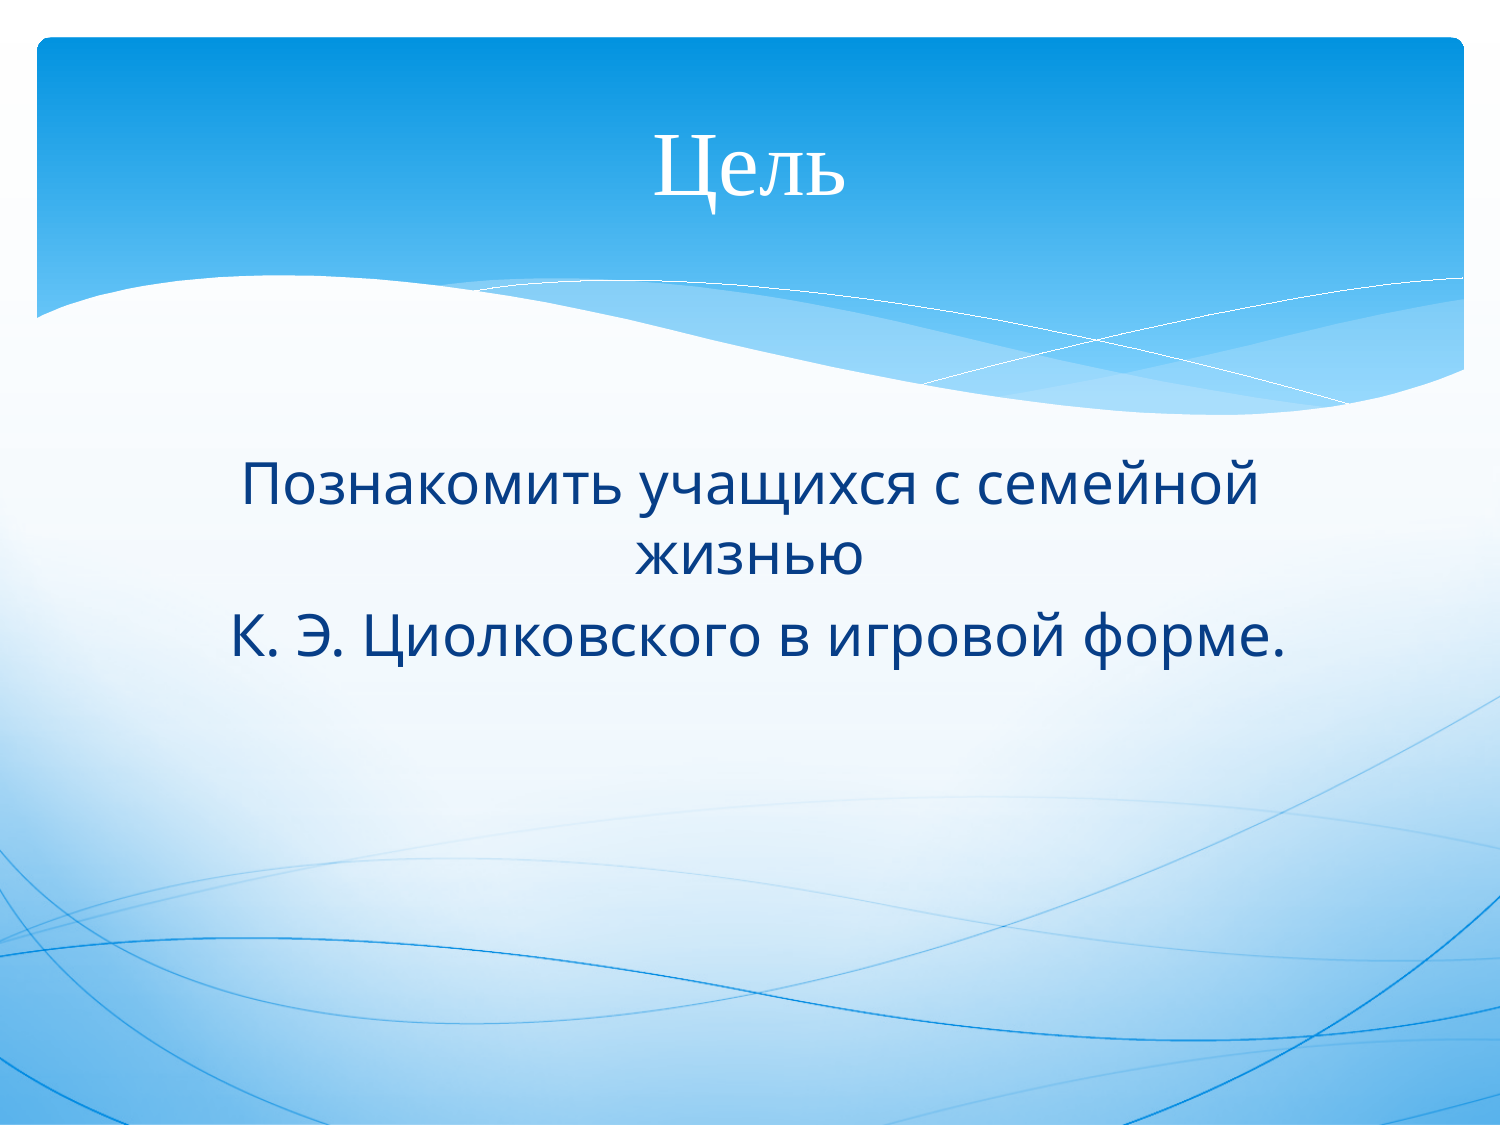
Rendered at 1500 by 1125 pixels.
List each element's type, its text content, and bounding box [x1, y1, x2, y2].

title Цель [75, 55, 1425, 261]
list Познакомить учащихся с семейной жизнью К. Э. Циолковского в игровой форме. [143, 438, 1359, 1005]
